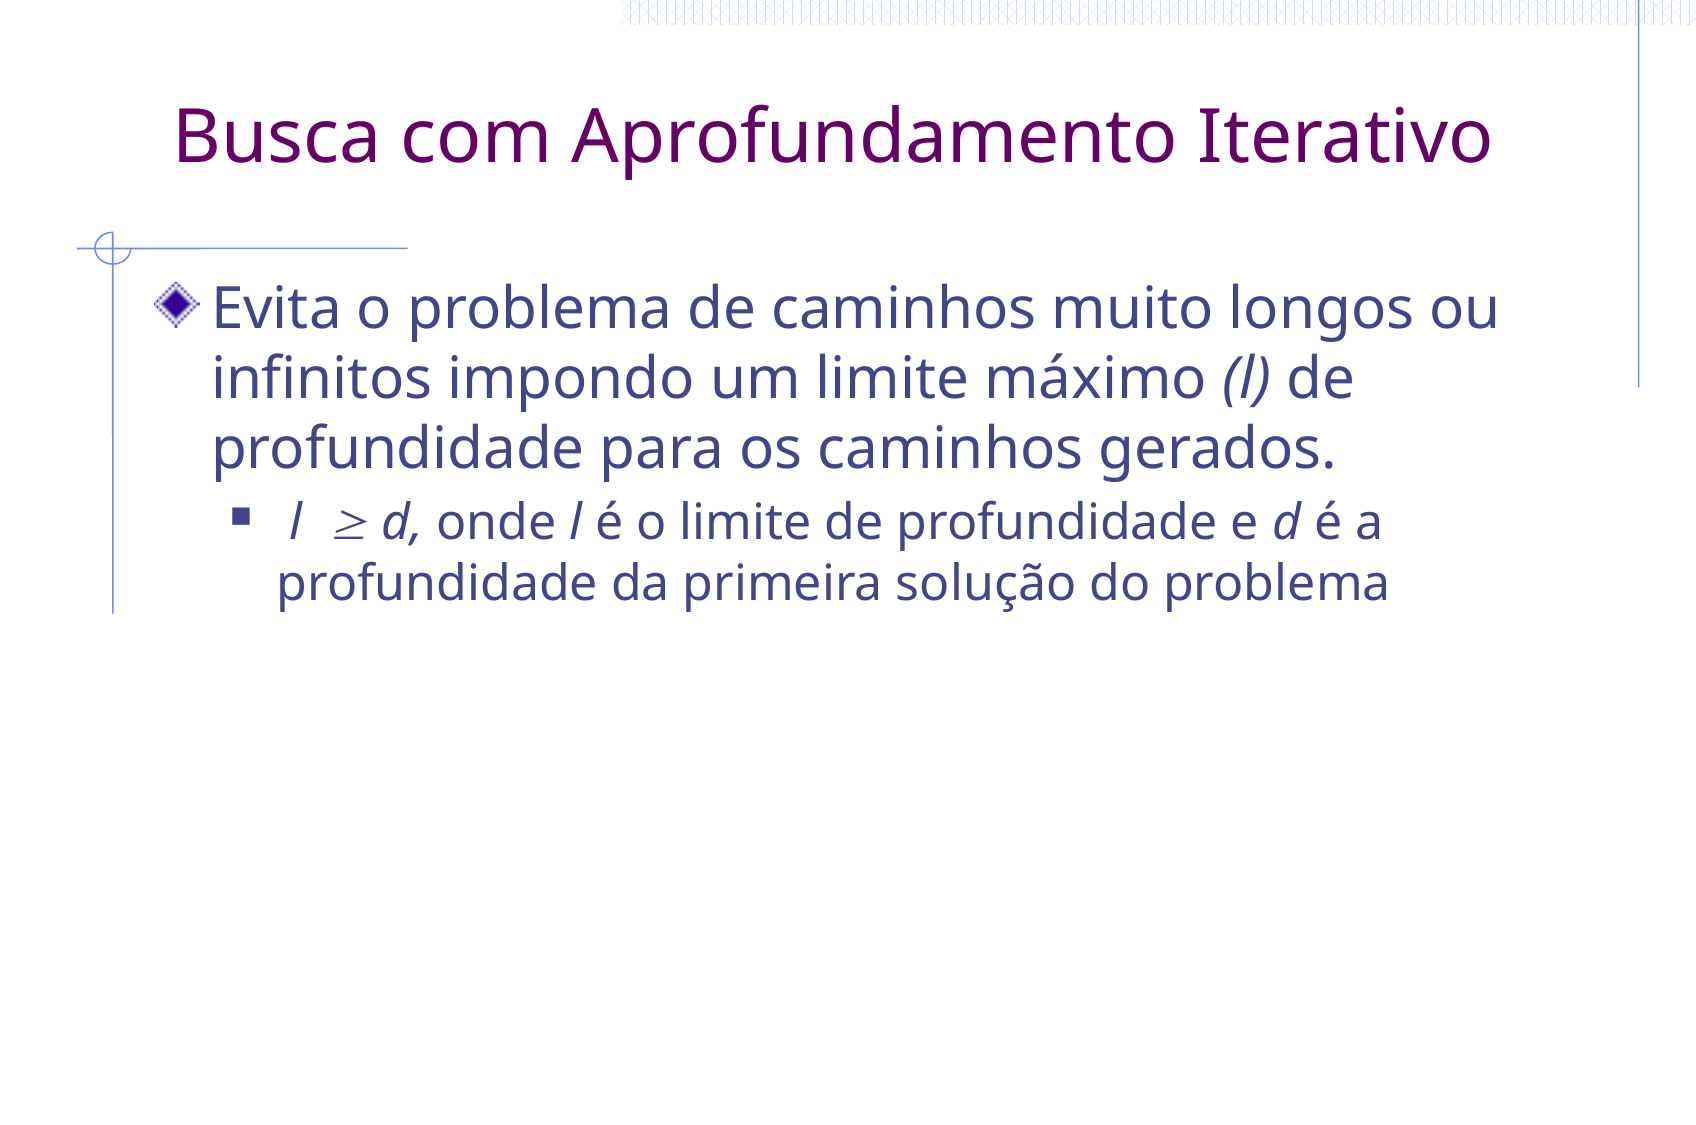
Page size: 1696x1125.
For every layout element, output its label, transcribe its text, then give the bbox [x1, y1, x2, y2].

title Busca com Aprofundamento Iterativo [113, 30, 1554, 234]
picture [154, 282, 200, 328]
list Evita o problema de caminhos muito longos ou infinitos impondo um limite máximo (l) de profundidade para os caminhos gerados. l ³ d, onde l é o limite de profundidade e d é a profundidade da primeira solução do problema [139, 262, 1613, 1013]
